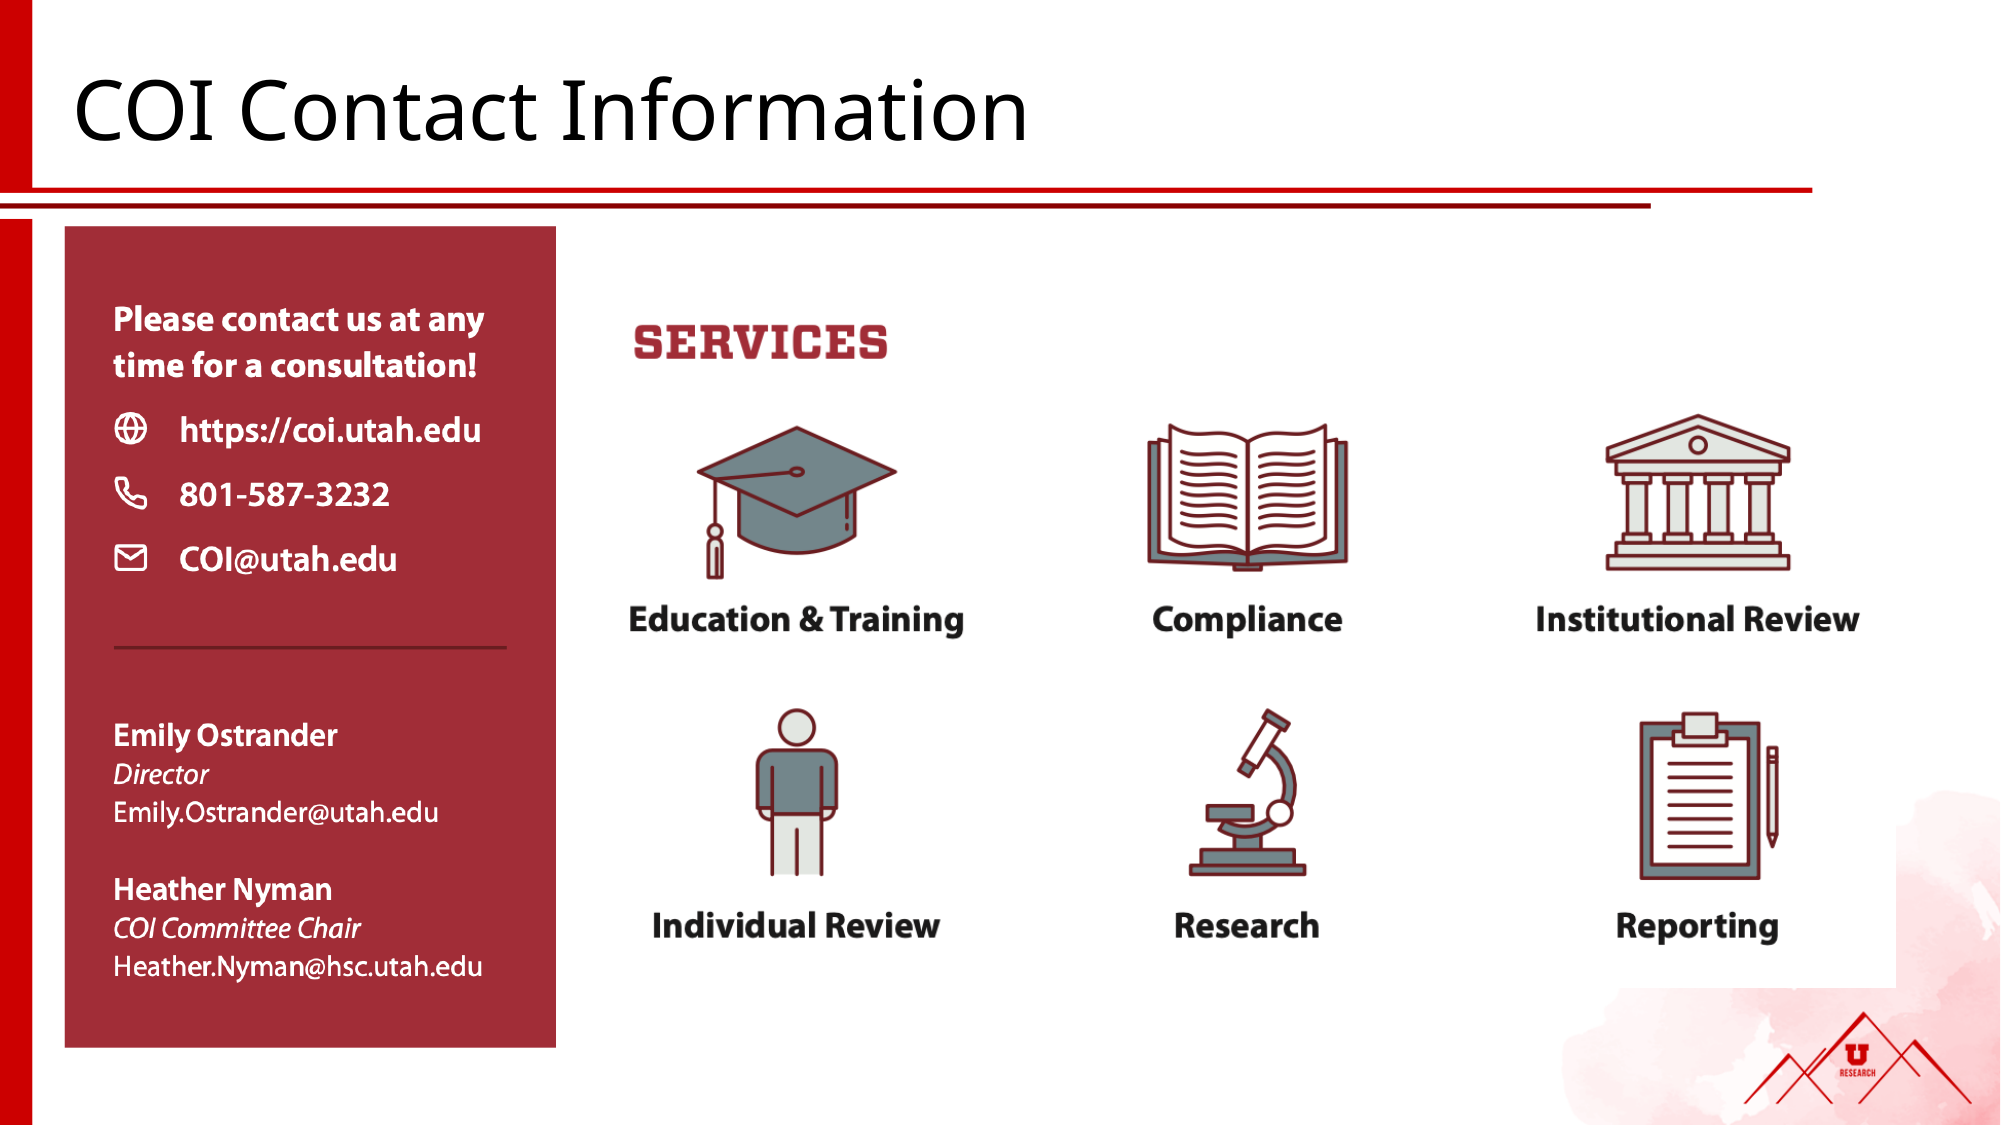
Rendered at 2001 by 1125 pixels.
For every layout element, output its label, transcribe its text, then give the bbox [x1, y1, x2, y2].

title COI Contact Information [57, 36, 1782, 191]
picture [0, 0, 2001, 1125]
